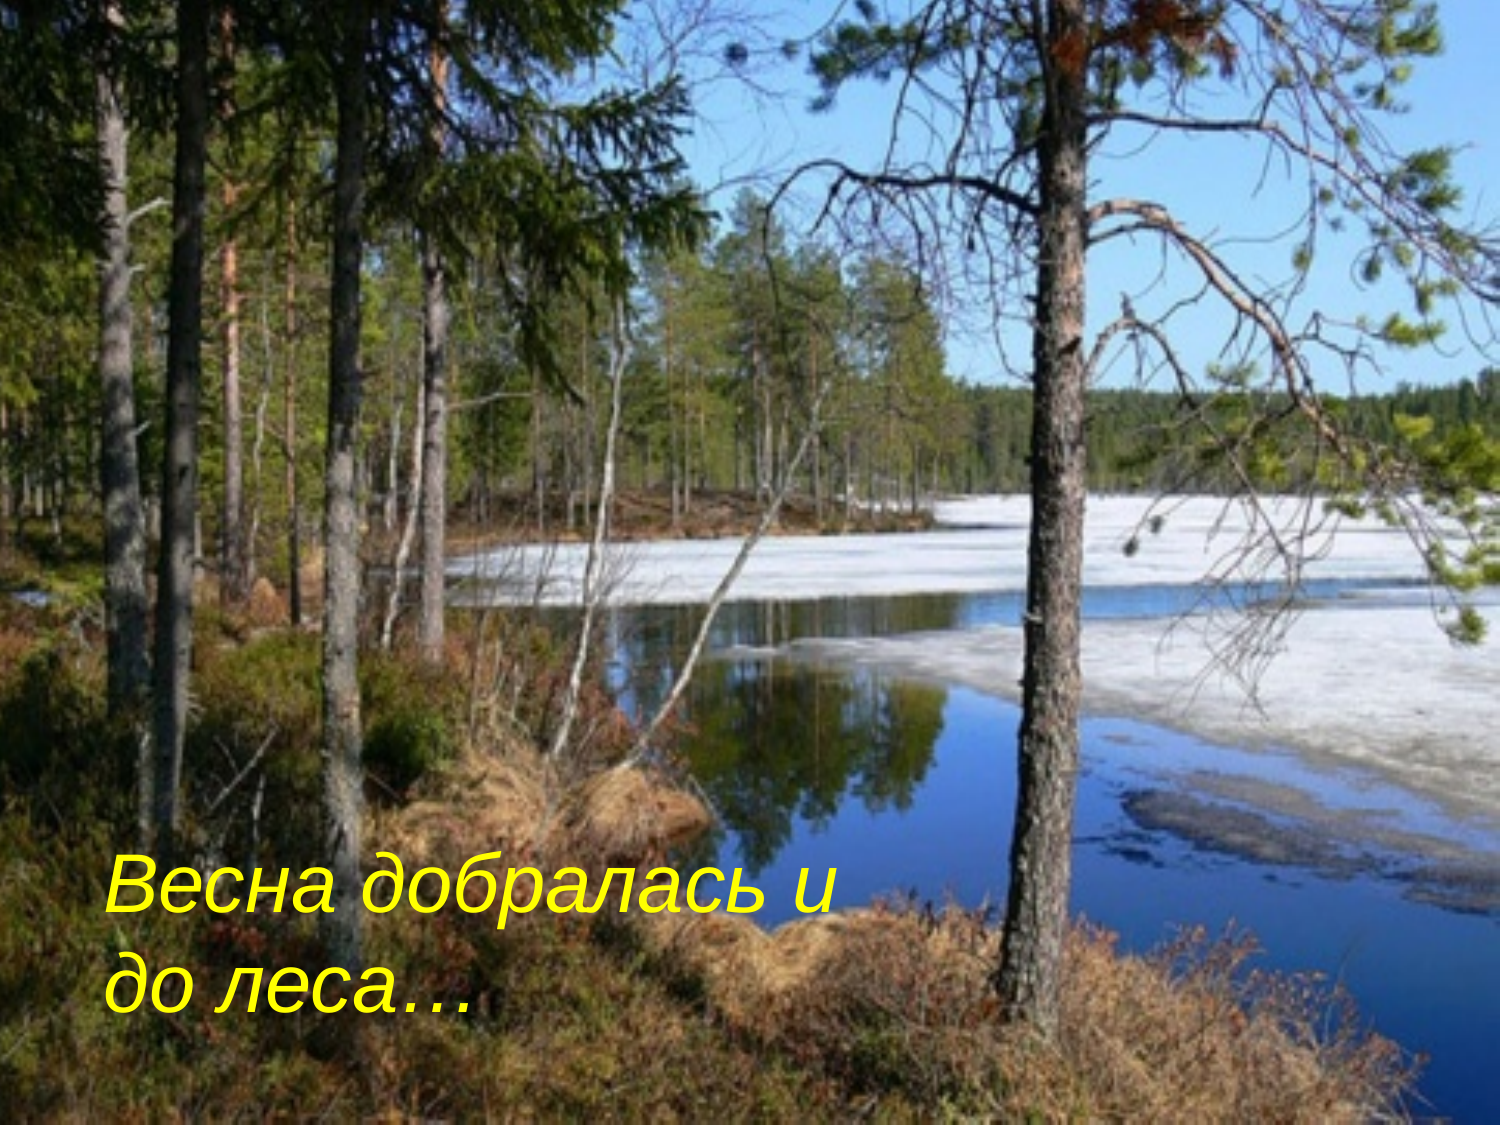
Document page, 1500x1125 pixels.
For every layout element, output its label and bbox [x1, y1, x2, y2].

list [0, 0, 1500, 1125]
